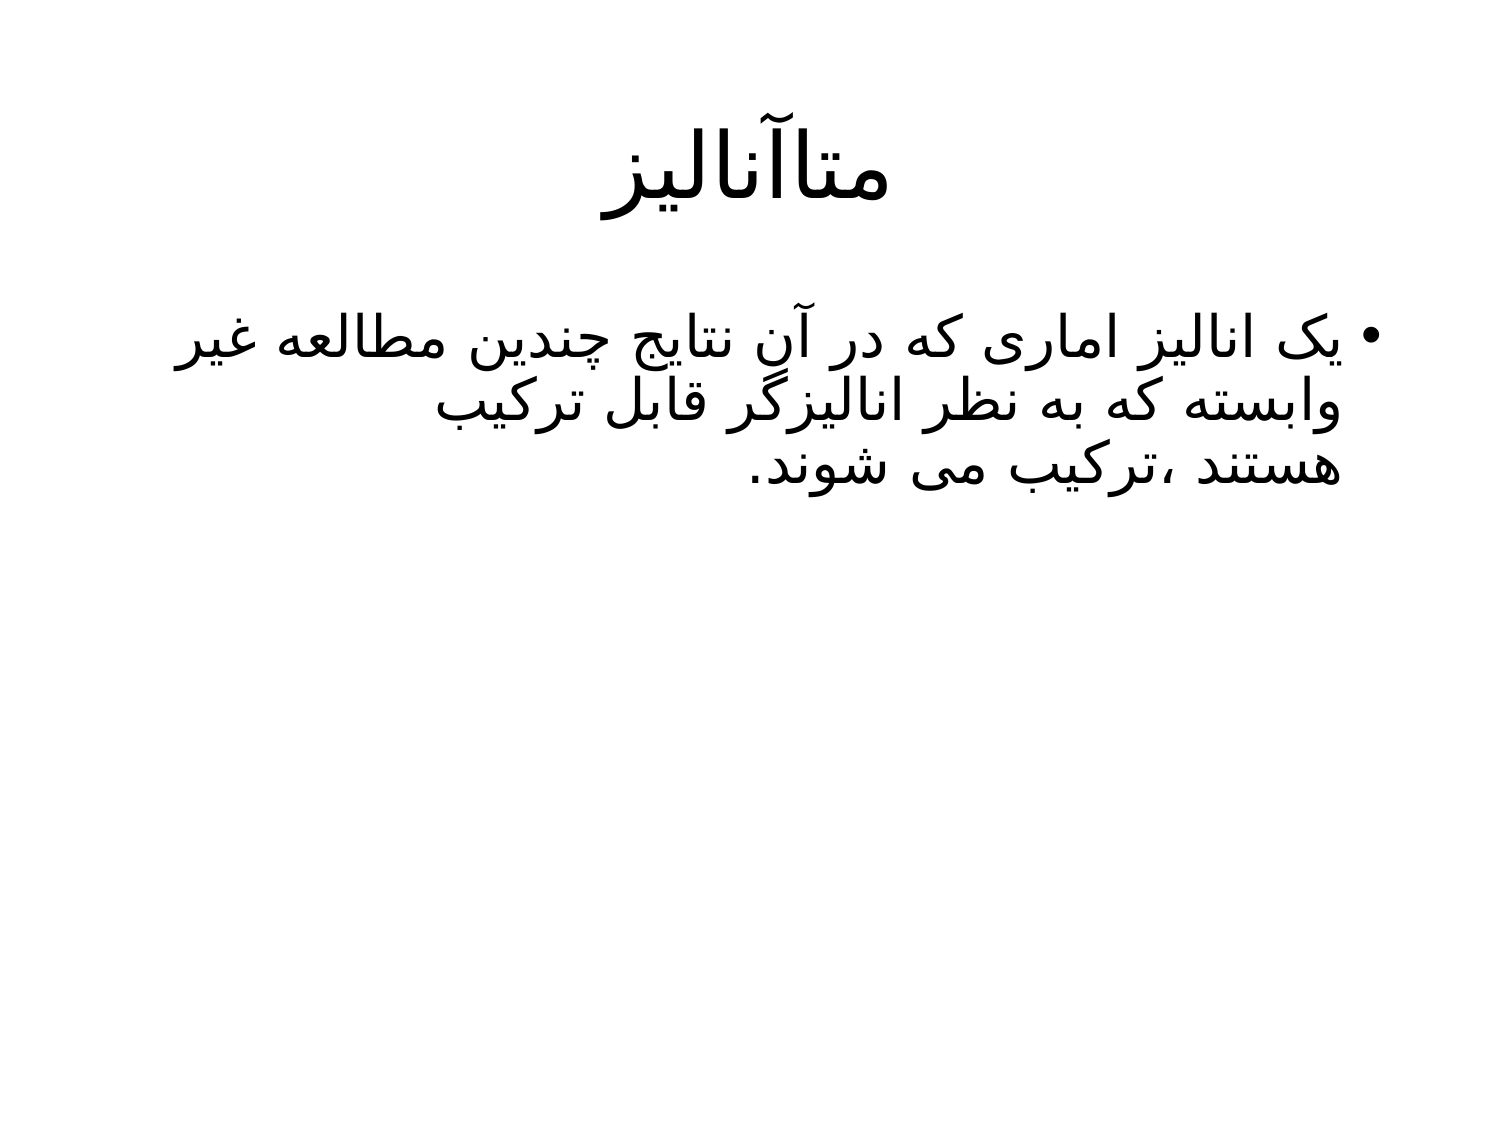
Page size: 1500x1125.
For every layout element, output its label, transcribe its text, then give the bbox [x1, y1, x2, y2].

title متاآنالیز [103, 59, 1397, 278]
list یک انالیز اماری که در آن نتایج چندین مطالعه غیر وابسته که به نظر انالیزگر قابل ترکیب هستند ،ترکیب می شوند. [103, 299, 1397, 1014]
